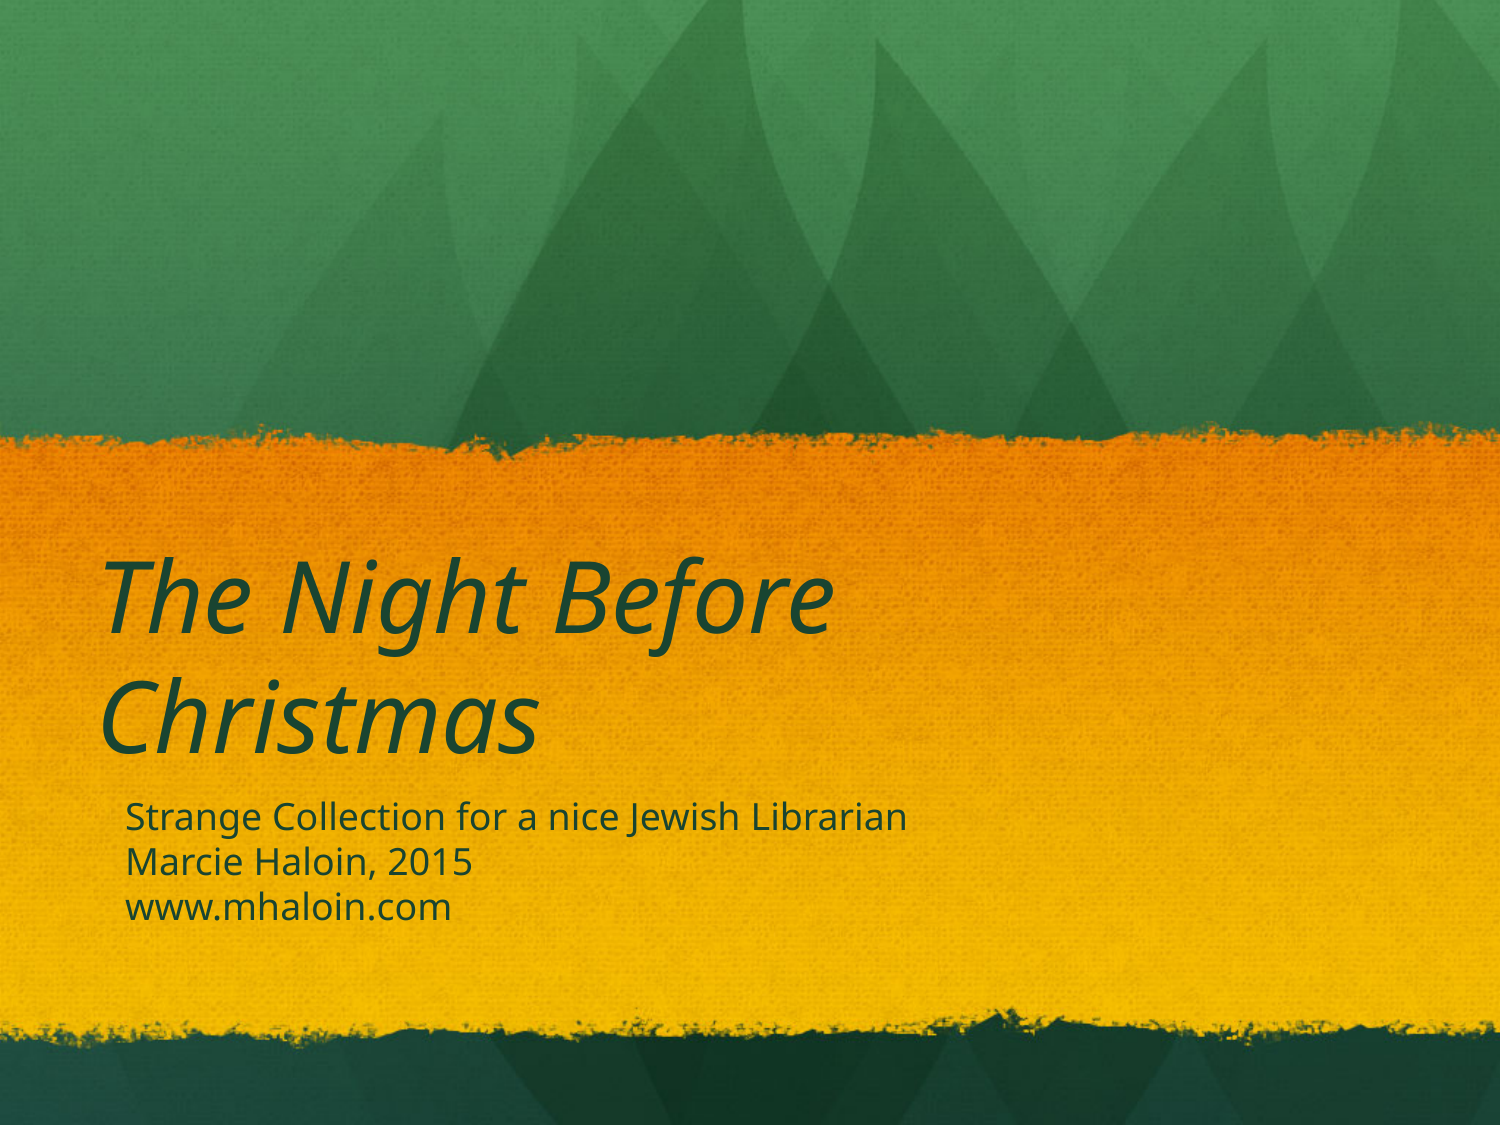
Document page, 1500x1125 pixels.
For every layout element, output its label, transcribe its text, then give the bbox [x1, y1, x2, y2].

picture [0, 0, 1500, 1125]
title The Night Before Christmas [81, 540, 1262, 782]
subtitle Strange Collection for a nice Jewish Librarian Marcie Haloin, 2015 www.mhaloin.com [110, 785, 1291, 948]
